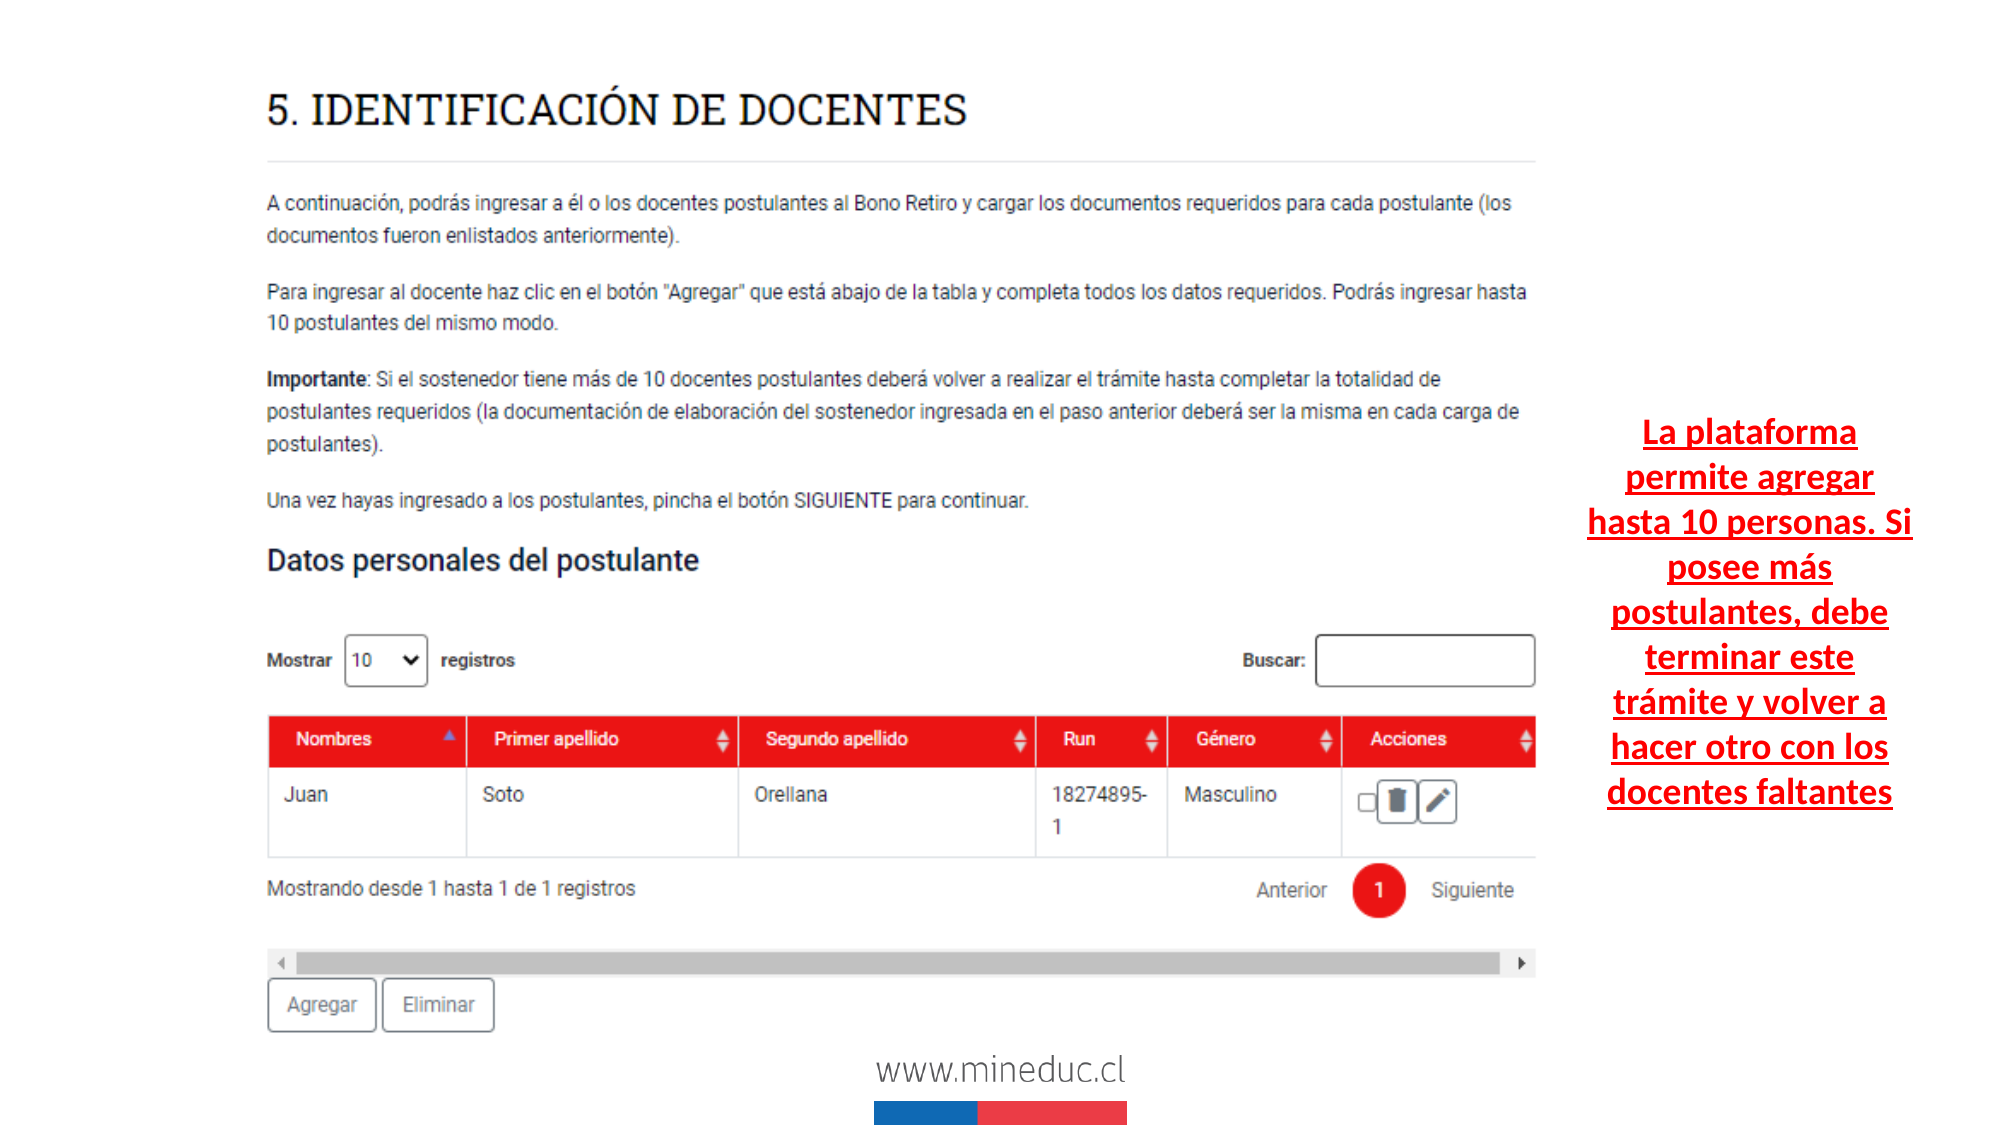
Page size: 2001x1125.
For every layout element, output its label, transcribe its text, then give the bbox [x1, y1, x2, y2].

text_box La plataforma permite agregar hasta 10 personas. Si posee más postulantes, debe terminar este trámite y volver a hacer otro con los docentes faltantes [1616, 399, 1932, 820]
picture [874, 1101, 1127, 1125]
picture [249, 62, 1613, 1082]
